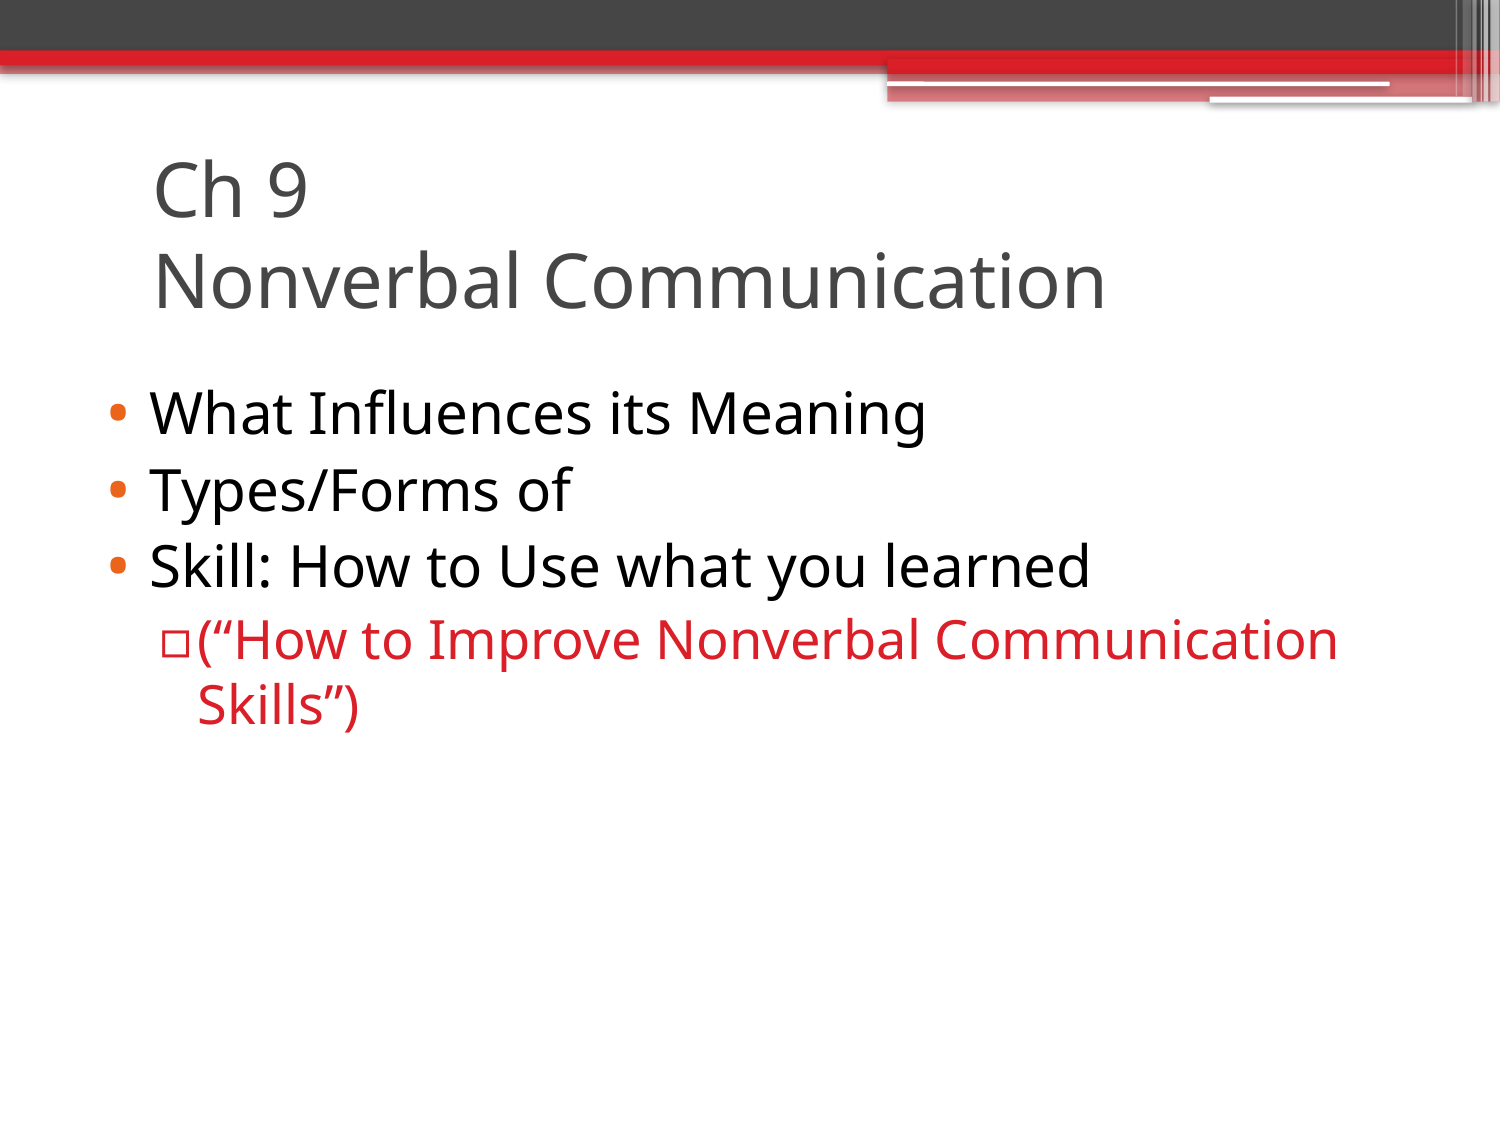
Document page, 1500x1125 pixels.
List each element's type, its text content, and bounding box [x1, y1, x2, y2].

list What Influences its Meaning Types/Forms of Skill: How to Use what you learned (“How to Improve Nonverbal Communication Skills”) [75, 368, 1425, 1079]
title Ch 9 Nonverbal Communication [137, 134, 1363, 332]
